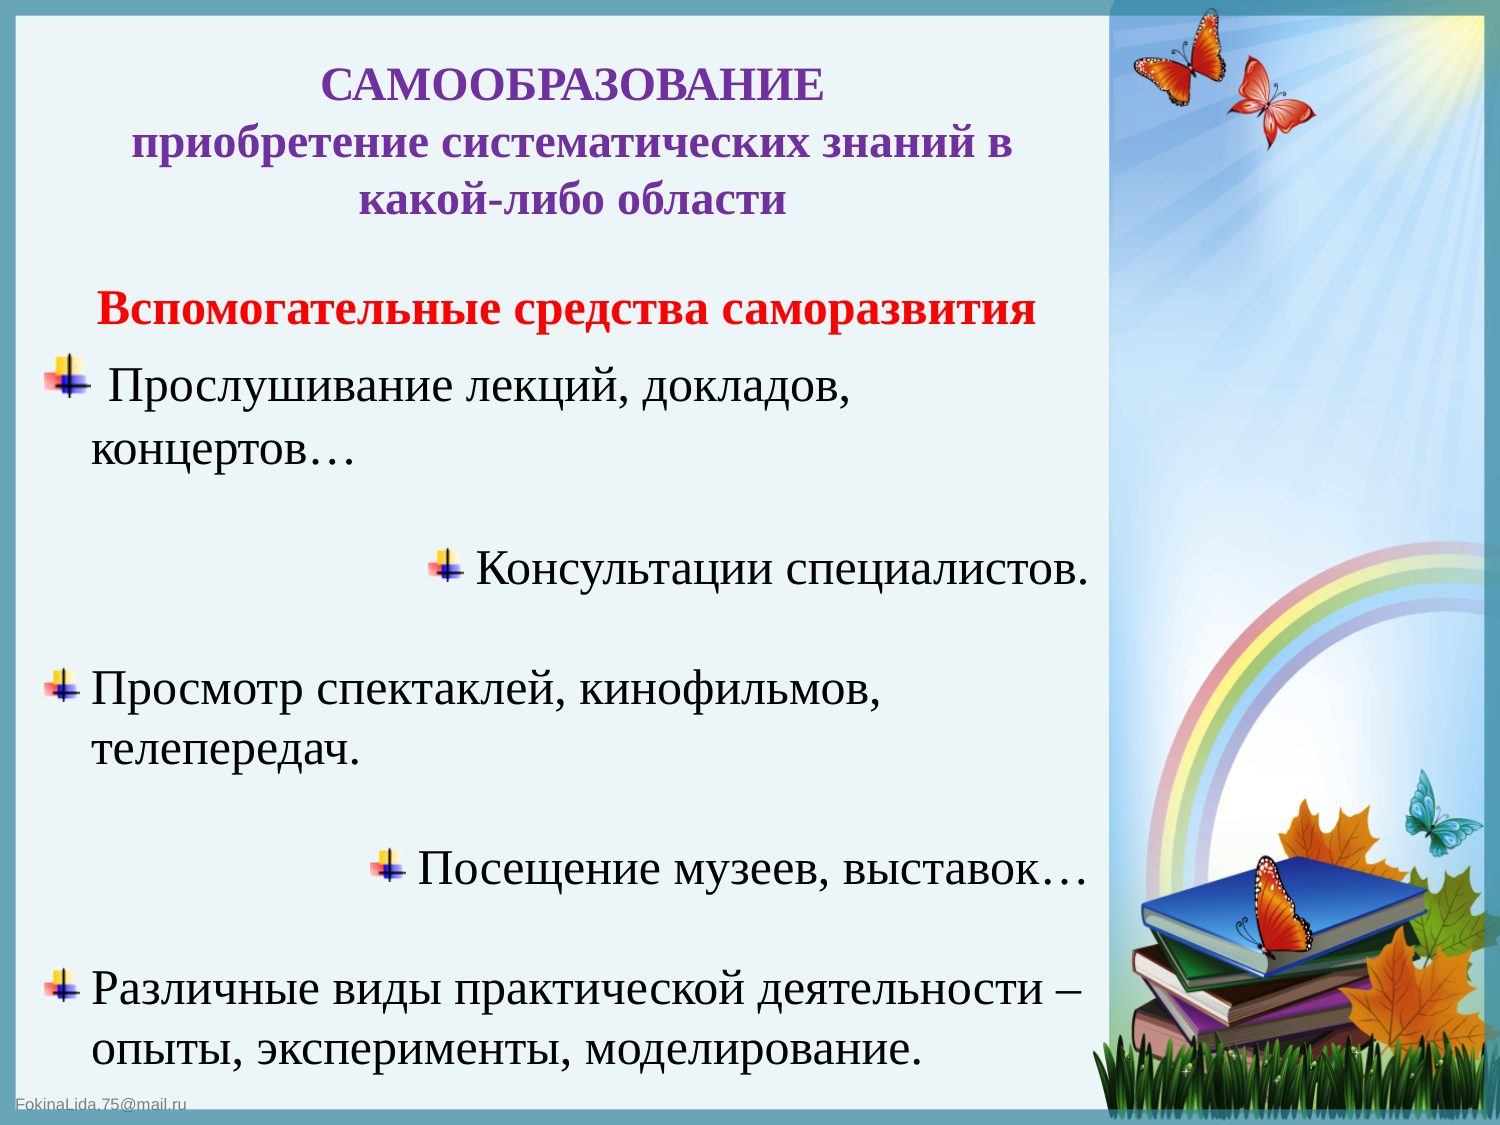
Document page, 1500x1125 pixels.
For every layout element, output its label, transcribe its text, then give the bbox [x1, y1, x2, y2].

picture [44, 351, 91, 398]
picture [1092, 16, 1484, 1109]
text_box Вспомогательные средства саморазвития Прослушивание лекций, докладов, концертов… Консультации специалистов. Просмотр спектаклей, кинофильмов, телепередач. Посещение музеев, выставок… Различные виды практической деятельности – опыты, эксперименты, моделирование. [29, 267, 1105, 1082]
picture [428, 546, 464, 582]
picture [370, 846, 406, 882]
picture [44, 966, 80, 1002]
title САМООБРАЗОВАНИЕ приобретение систематических знаний в какой-либо области [41, 45, 1105, 232]
picture [44, 666, 80, 702]
